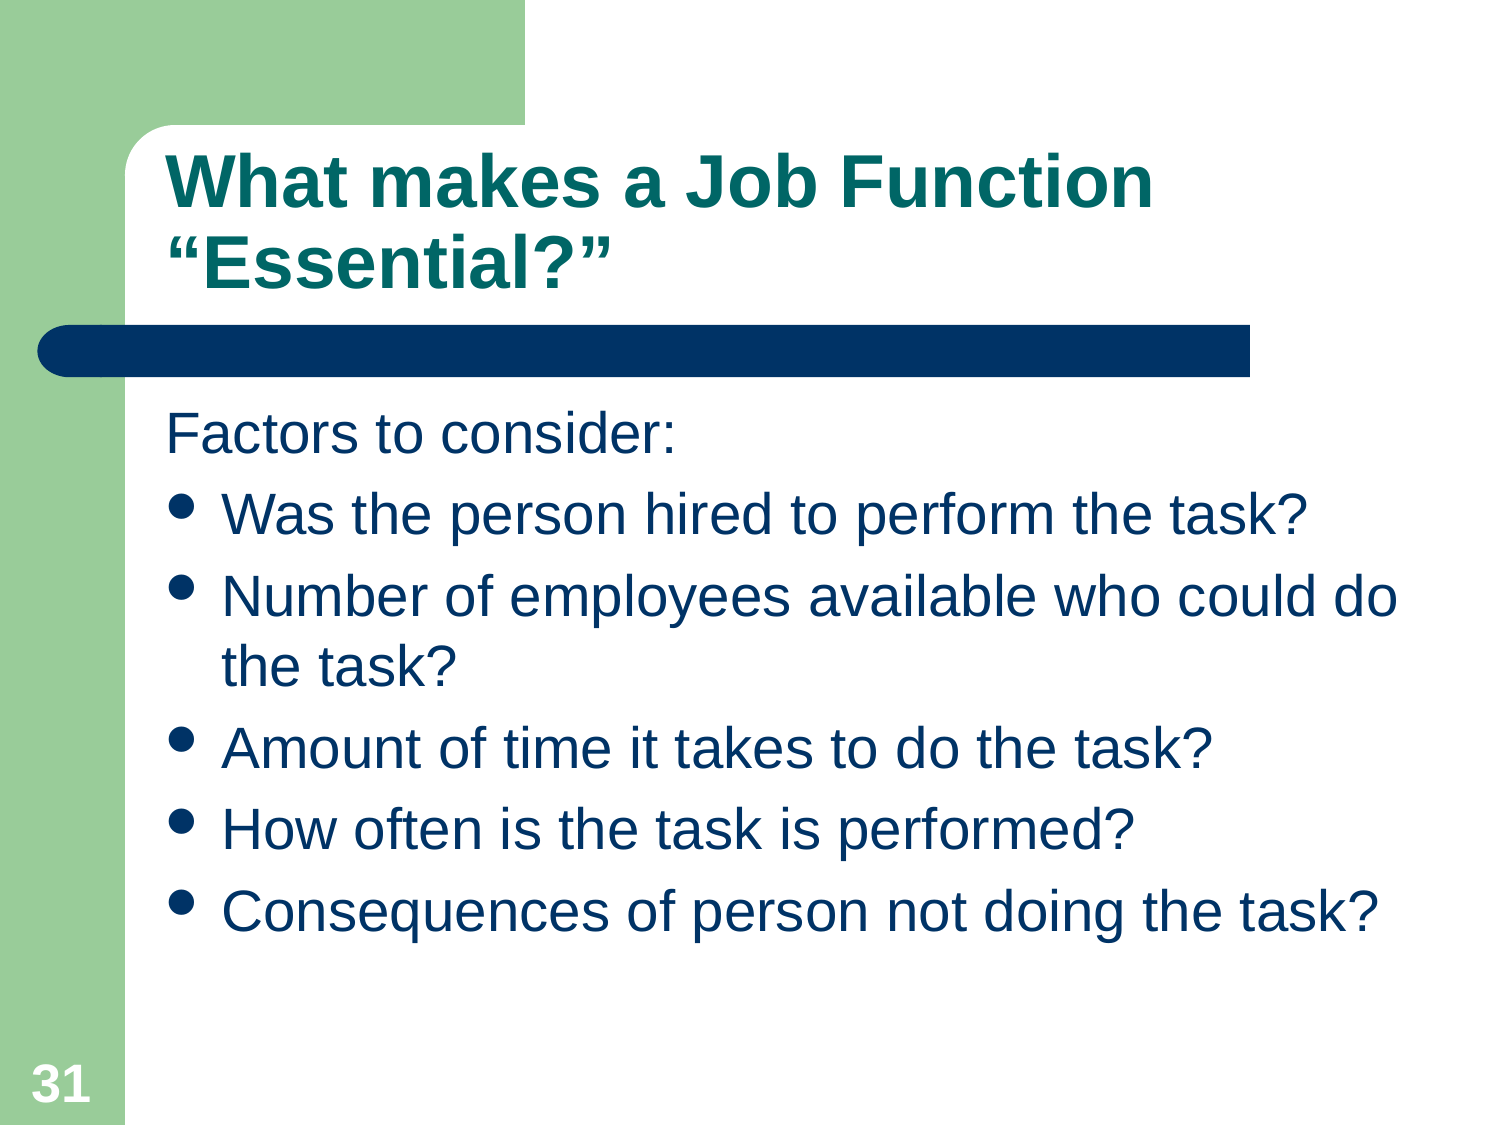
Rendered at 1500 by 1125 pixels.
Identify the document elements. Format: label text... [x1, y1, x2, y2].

list Factors to consider: Was the person hired to perform the task? Number of employees available who could do the task? Amount of time it takes to do the task? How often is the task is performed? Consequences of person not doing the task? [149, 387, 1463, 1001]
slide_number 31 [13, 1040, 111, 1122]
title What makes a Job Function “Essential?” [149, 124, 1463, 313]
